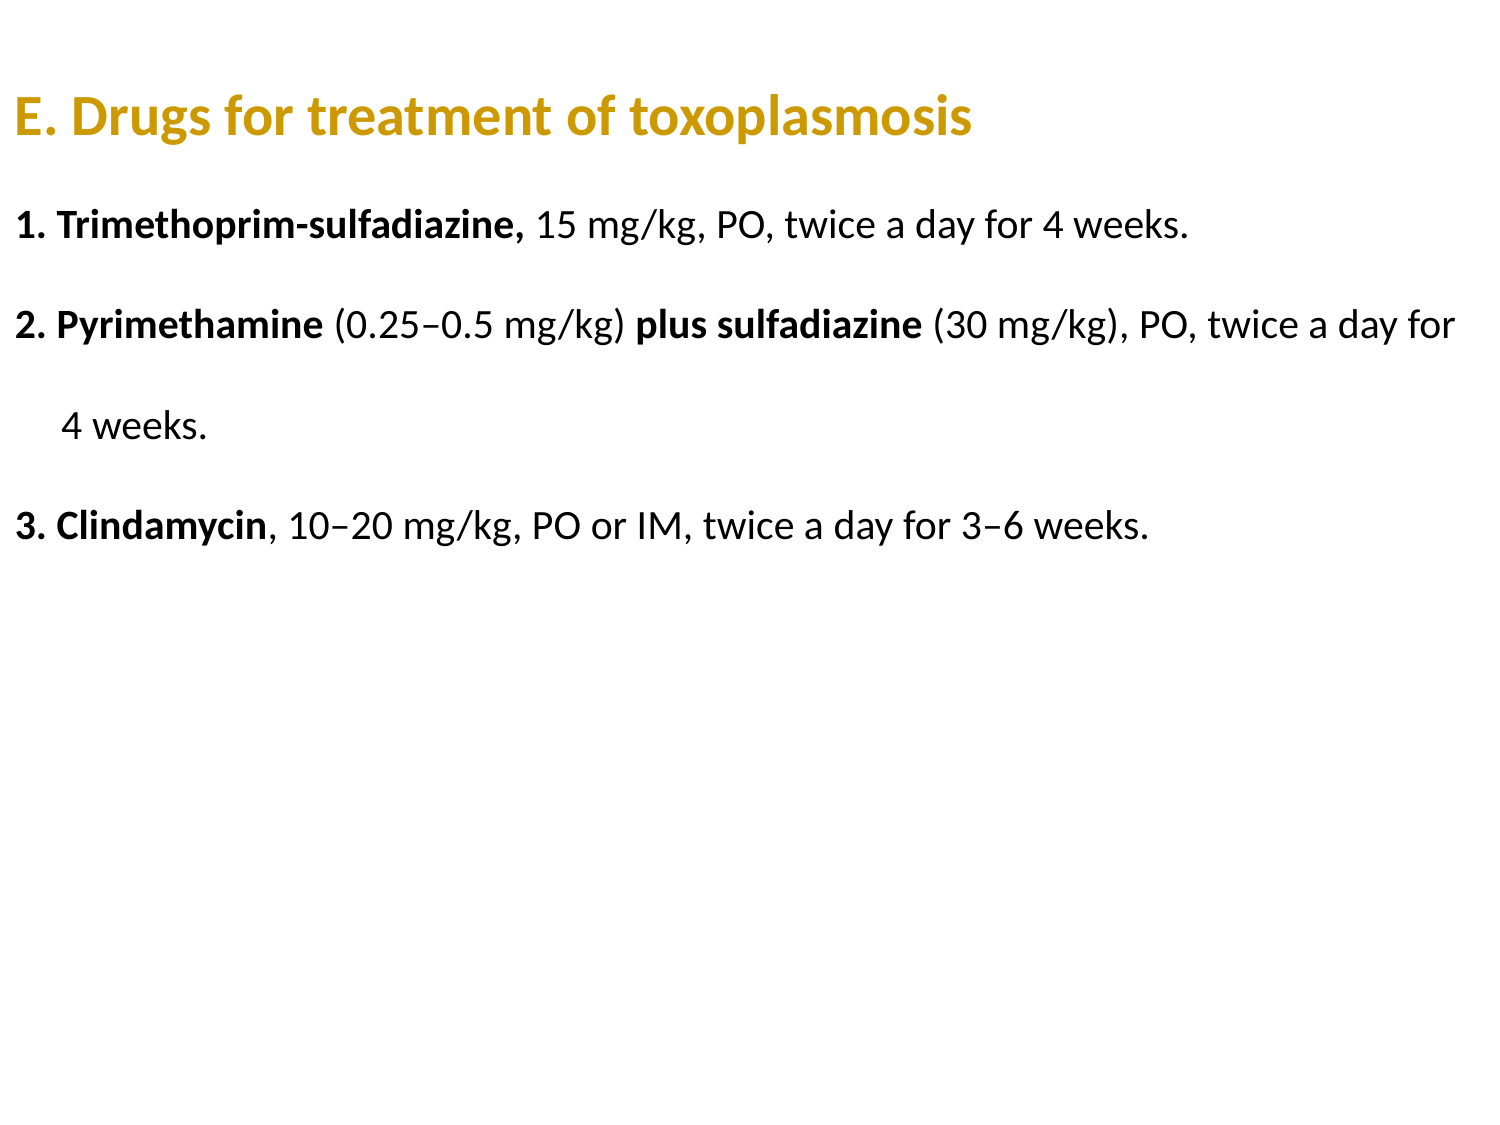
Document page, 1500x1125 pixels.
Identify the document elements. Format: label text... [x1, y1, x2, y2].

text_box E. Drugs for treatment of toxoplasmosis 1. Trimethoprim-sulfadiazine, 15 mg/kg, PO, twice a day for 4 weeks. 2. Pyrimethamine (0.25–0.5 mg/kg) plus sulfadiazine (30 mg/kg), PO, twice a day for 4 weeks. 3. Clindamycin, 10–20 mg/kg, PO or IM, twice a day for 3–6 weeks. [0, 0, 1500, 555]
